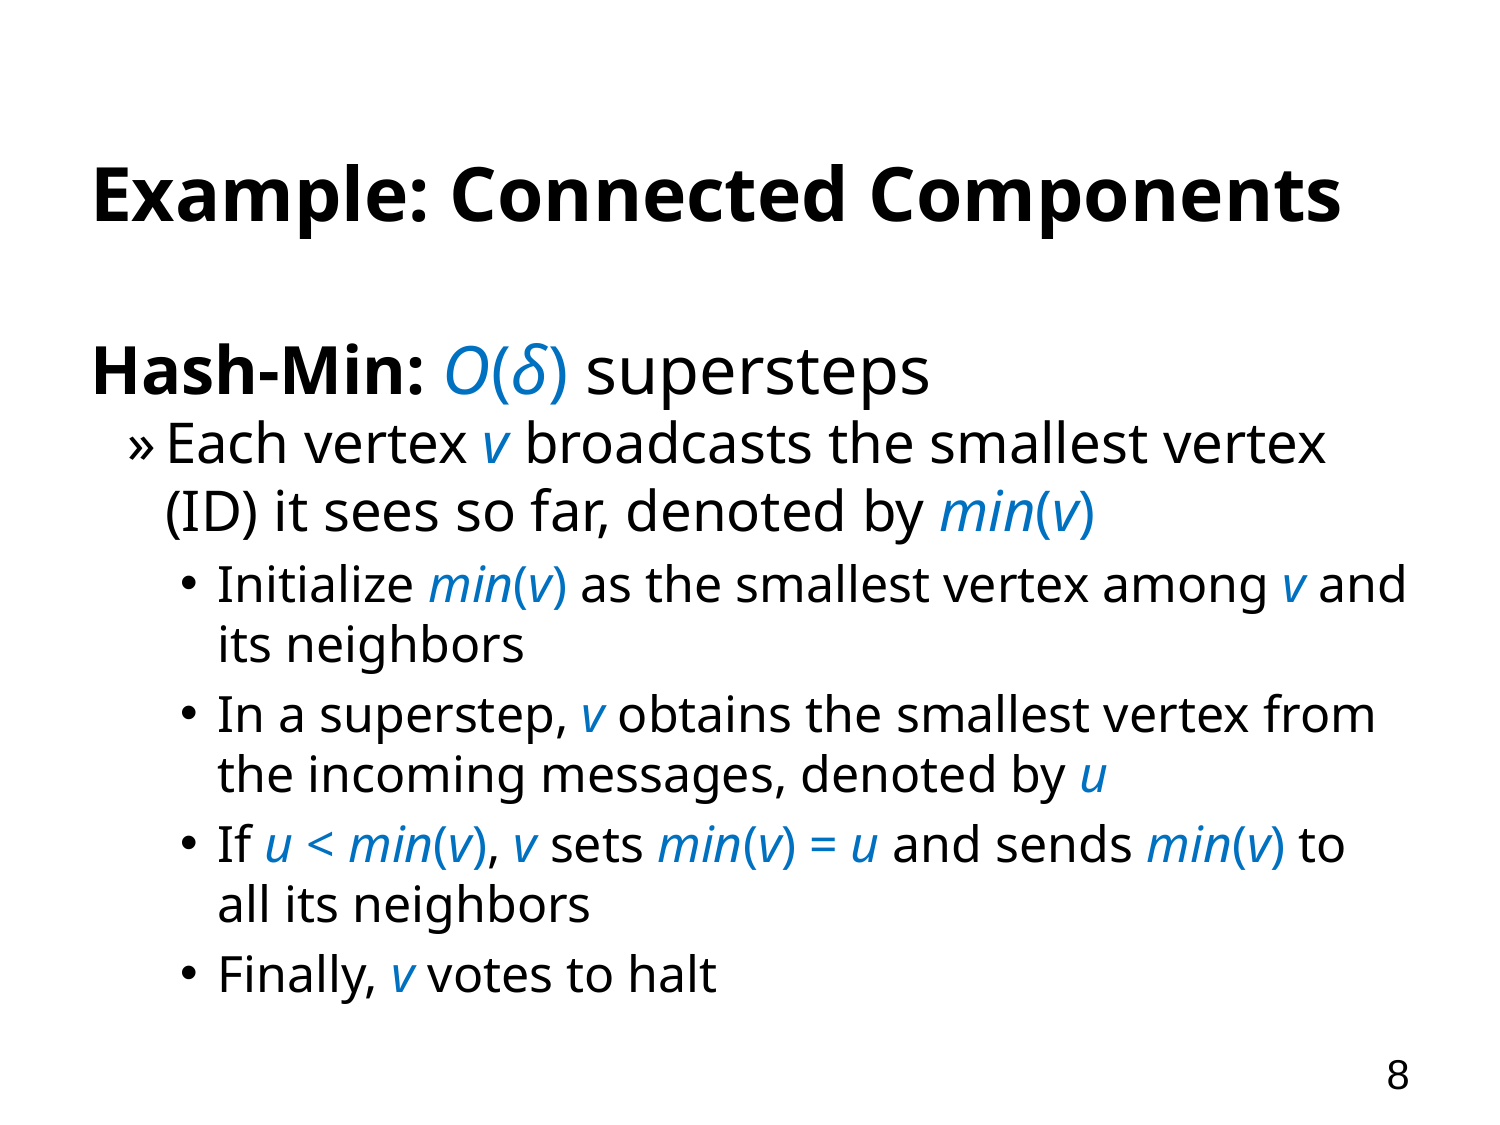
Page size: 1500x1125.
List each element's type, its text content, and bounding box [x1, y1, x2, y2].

title Example: Connected Components [74, 97, 1426, 286]
slide_number 8 [1074, 1042, 1425, 1103]
list Hash-Min: O(δ) supersteps Each vertex v broadcasts the smallest vertex (ID) it sees so far, denoted by min(v) Initialize min(v) as the smallest vertex among v and its neighbors In a superstep, v obtains the smallest vertex from the incoming messages, denoted by u If u < min(v), v sets min(v) = u and sends min(v) to all its neighbors Finally, v votes to halt [74, 319, 1426, 1013]
